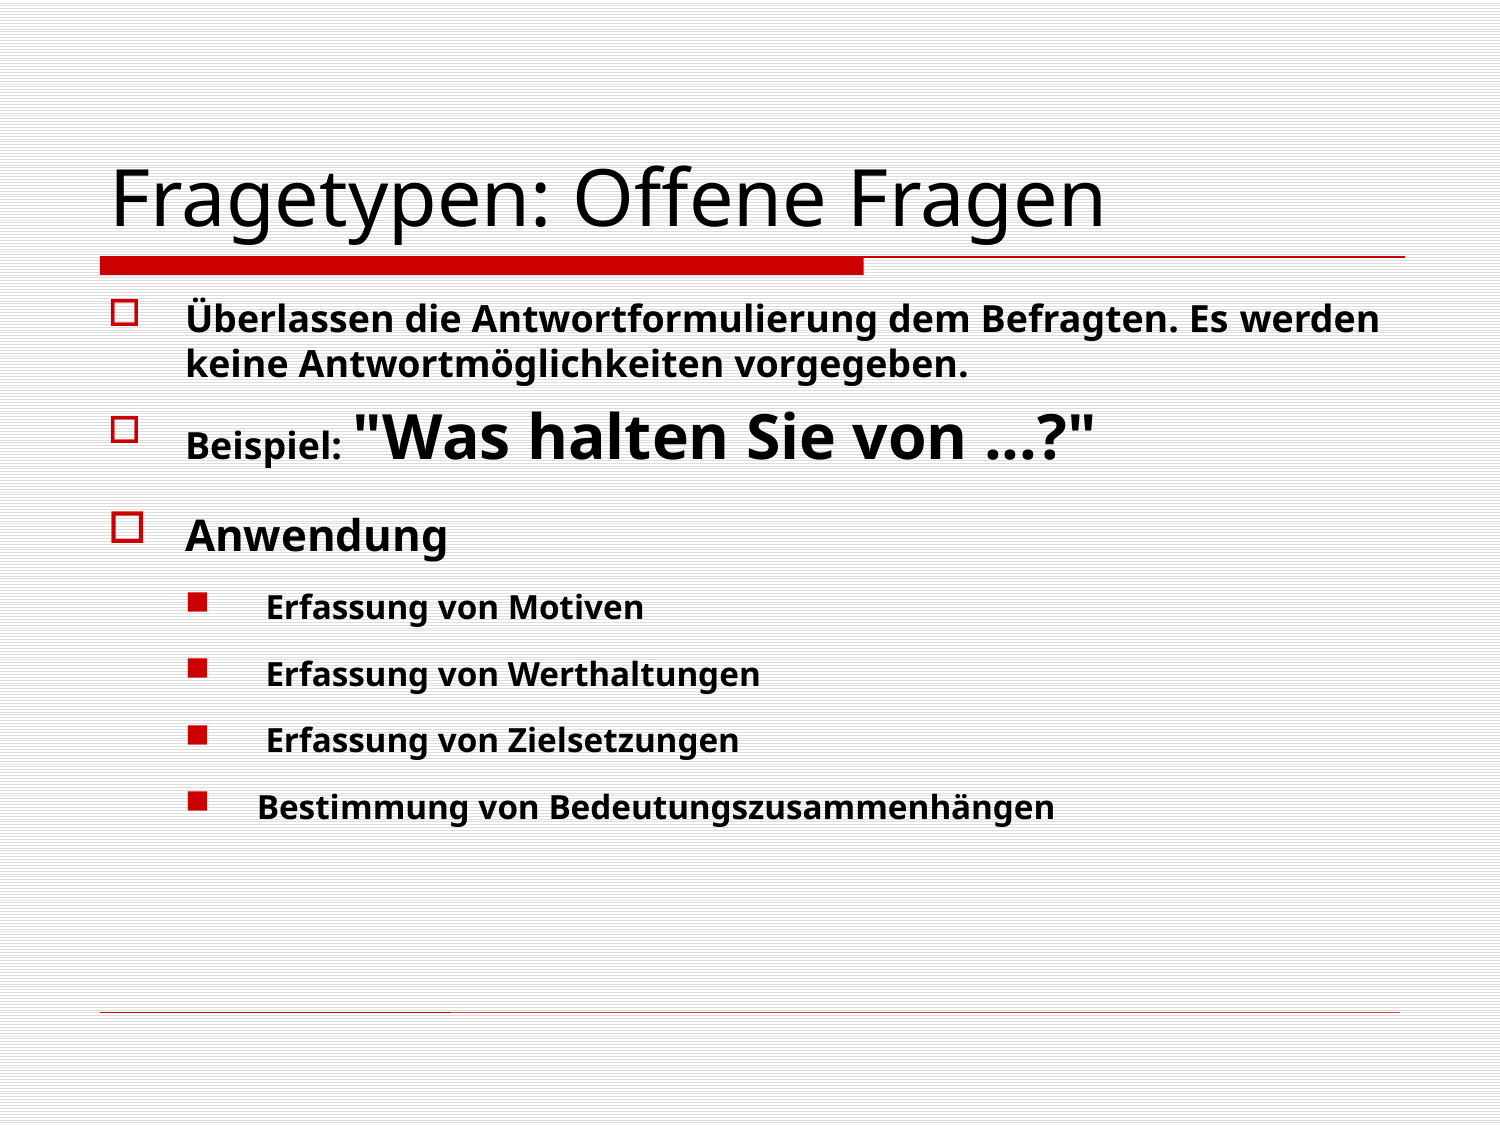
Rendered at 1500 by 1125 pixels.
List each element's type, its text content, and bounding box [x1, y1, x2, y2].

list Überlassen die Antwortformulierung dem Befragten. Es werden keine Antwortmöglichkeiten vorgegeben. Beispiel: "Was halten Sie von ...?" Anwendung Erfassung von Motiven Erfassung von Werthaltungen Erfassung von Zielsetzungen Bestimmung von Bedeutungszusammenhängen [92, 287, 1406, 988]
title Fragetypen: Offene Fragen [94, 50, 1407, 250]
